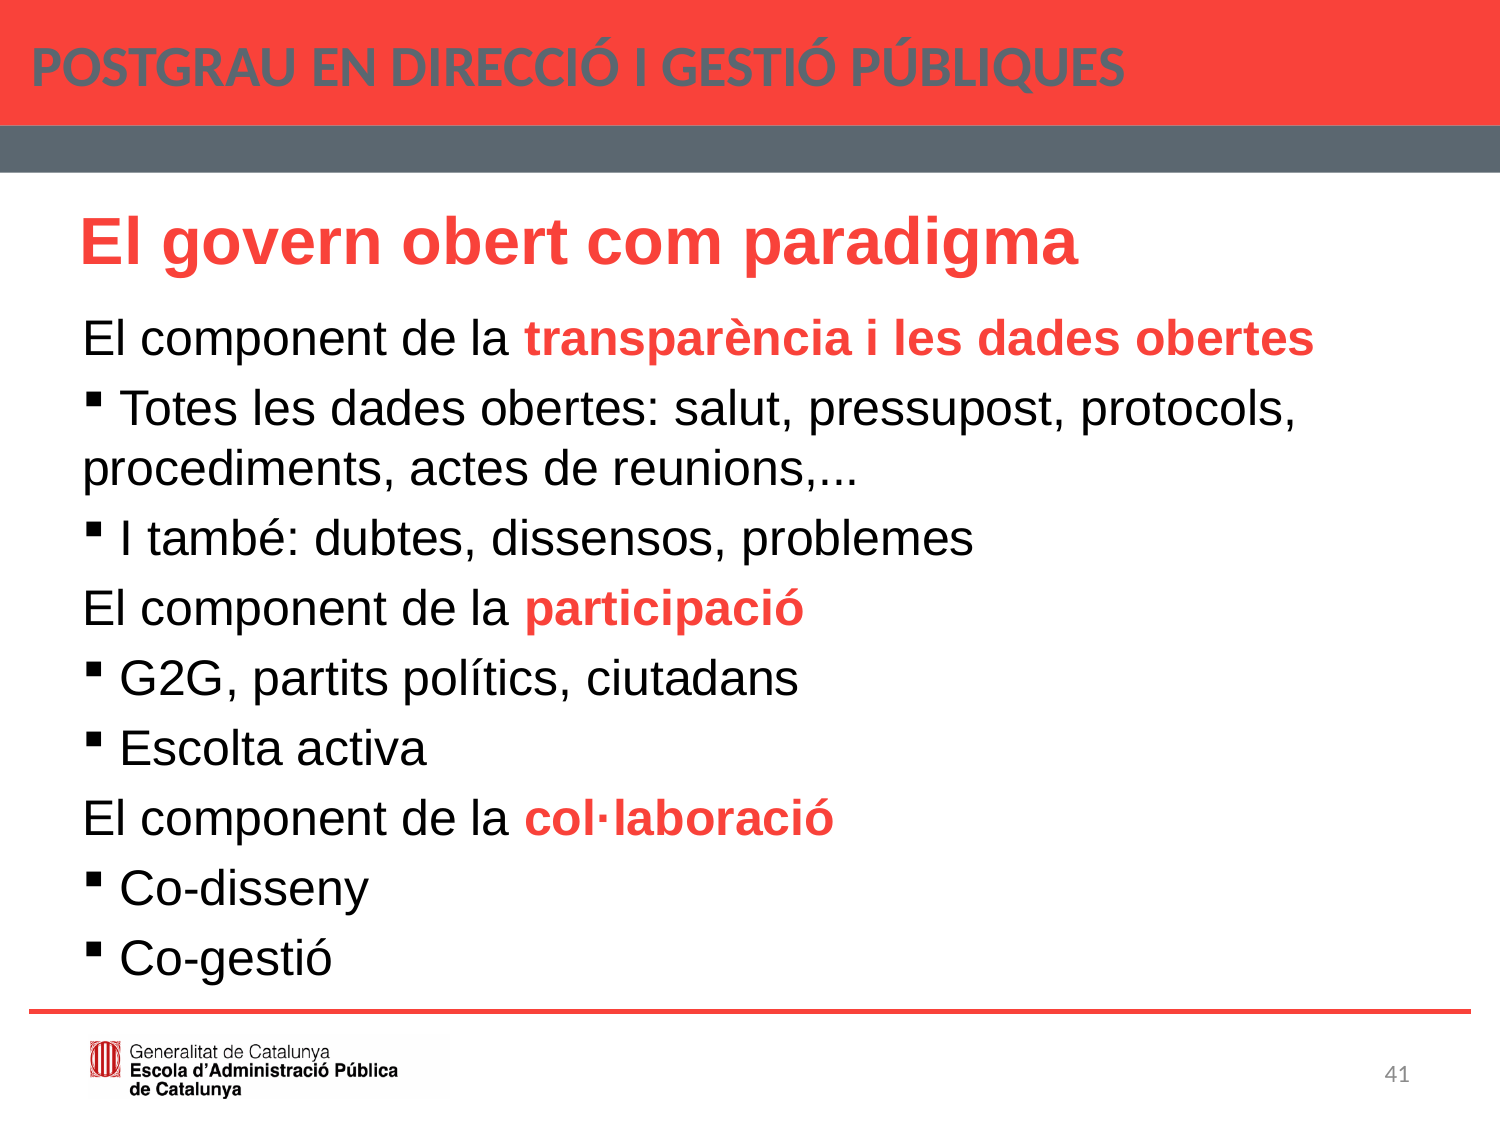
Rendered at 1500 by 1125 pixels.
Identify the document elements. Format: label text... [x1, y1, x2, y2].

text_box [0, 127, 1500, 175]
text_box POSTGRAU EN DIRECCIÓ I GESTIÓ PÚBLIQUES [0, 0, 1500, 127]
title El govern obert com paradigma [64, 196, 1388, 279]
slide_number 41 [1074, 1042, 1425, 1103]
text_box El component de la transparència i les dades obertes Totes les dades obertes: salut, pressupost, protocols, procediments, actes de reunions,... I també: dubtes, dissensos, problemes El component de la participació G2G, partits polítics, ciutadans Escolta activa El component de la col·laboració Co-disseny Co-gestió [67, 298, 1456, 953]
picture [88, 1034, 450, 1099]
